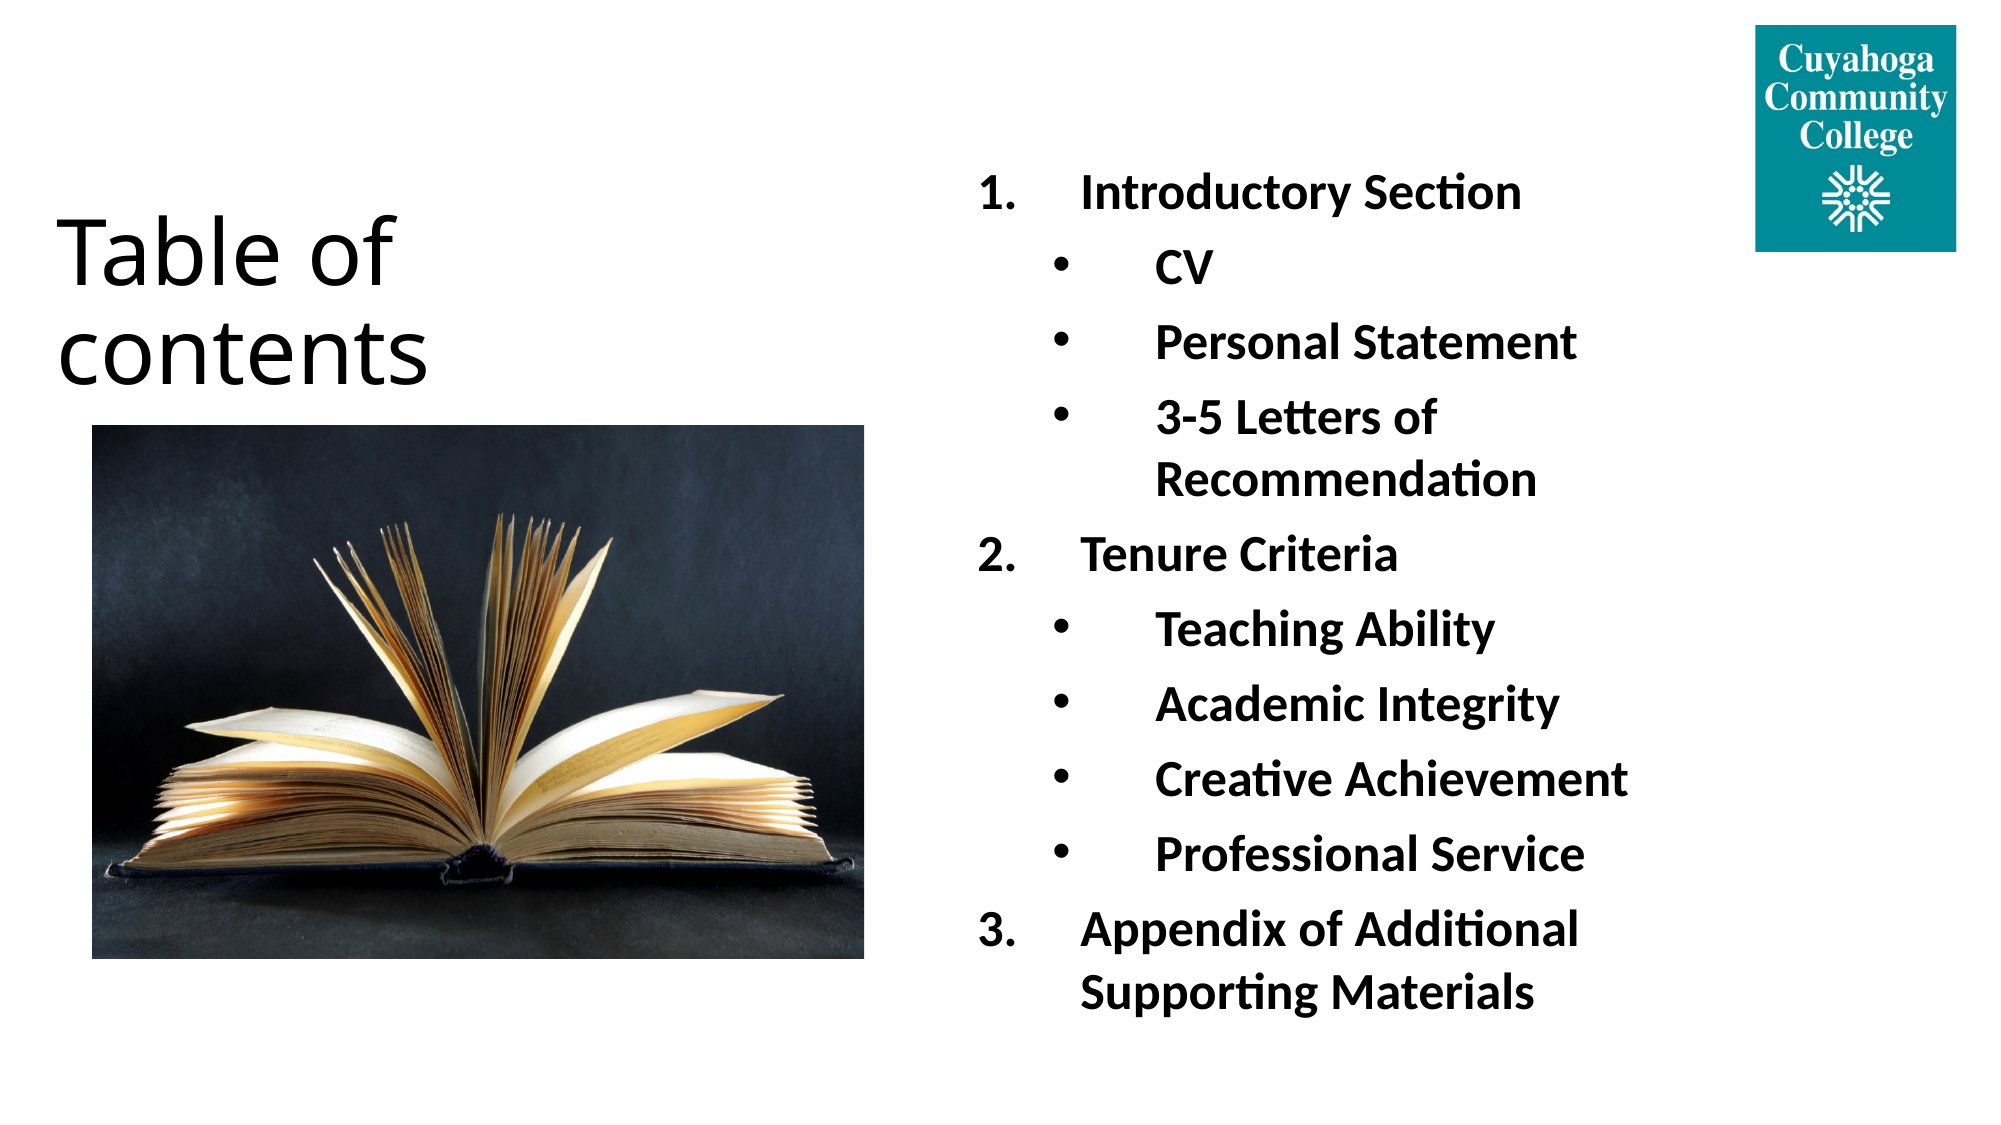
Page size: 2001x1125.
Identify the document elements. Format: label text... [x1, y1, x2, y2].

picture [91, 425, 865, 959]
title Table of contents [41, 184, 525, 426]
text_box Introductory Section CV Personal Statement 3-5 Letters of Recommendation Tenure Criteria Teaching Ability Academic Integrity Creative Achievement Professional Service Appendix of Additional Supporting Materials [962, 149, 1792, 1027]
picture [1755, 25, 1957, 252]
